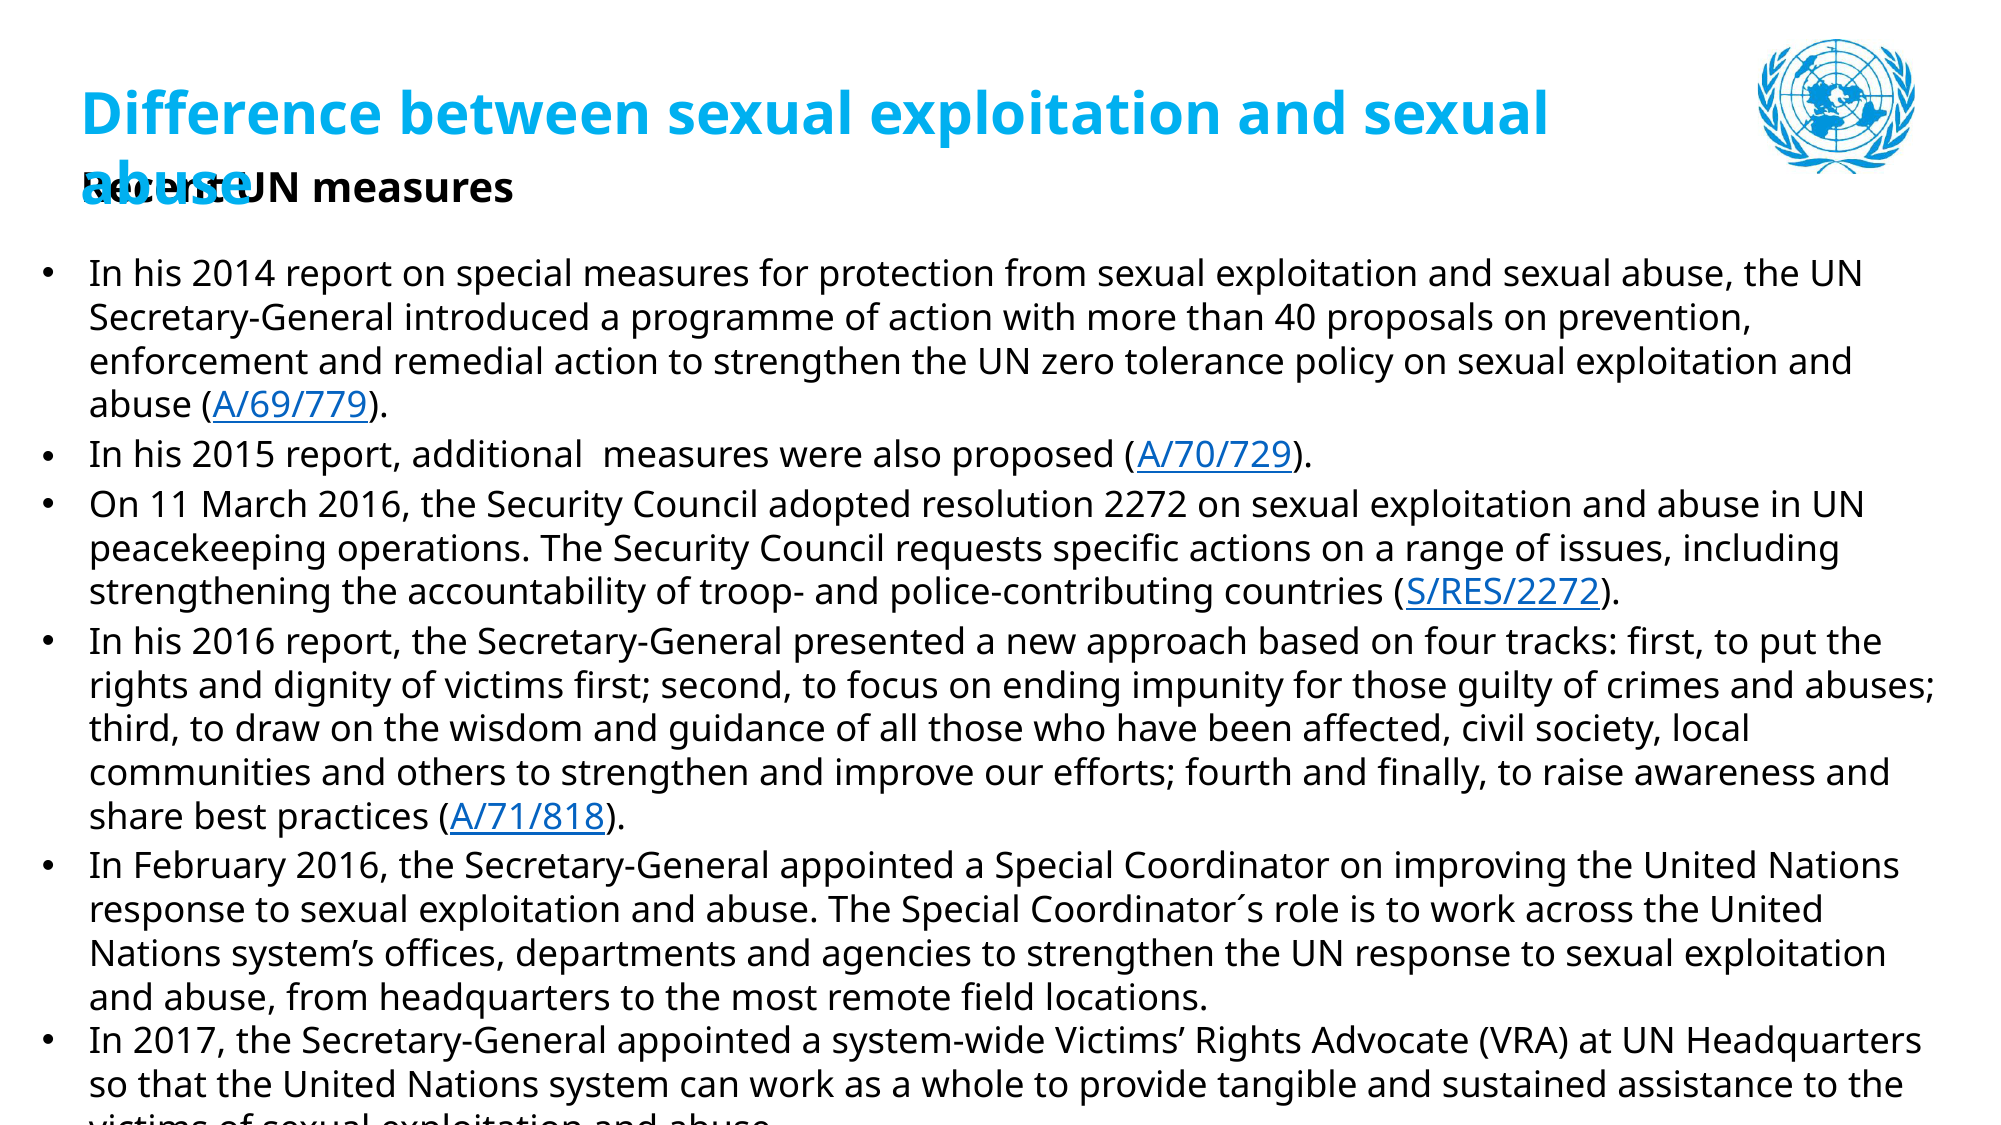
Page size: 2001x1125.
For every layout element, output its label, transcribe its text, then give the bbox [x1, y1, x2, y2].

text_box Difference between sexual exploitation and sexual abuse [65, 68, 1705, 224]
text_box In his 2014 report on special measures for protection from sexual exploitation and sexual abuse, the UN Secretary-General introduced a programme of action with more than 40 proposals on prevention, enforcement and remedial action to strengthen the UN zero tolerance policy on sexual exploitation and abuse (A/69/779). In his 2015 report, additional measures were also proposed (A/70/729). On 11 March 2016, the Security Council adopted resolution 2272 on sexual exploitation and abuse in UN peacekeeping operations. The Security Council requests specific actions on a range of issues, including strengthening the accountability of troop- and police-contributing countries (S/RES/2272). In his 2016 report, the Secretary-General presented a new approach based on four tracks: first, to put the rights and dignity of victims first; second, to focus on ending impunity for those guilty of crimes and abuses; third, to draw on the wisdom and guidance of all those who have been affected, civil society, local communities and others to strengthen and improve our efforts; fourth and finally, to raise awareness and share best practices (A/71/818). In February 2016, the Secretary-General appointed a Special Coordinator on improving the United Nations response to sexual exploitation and abuse. The Special Coordinator´s role is to work across the United Nations system’s offices, departments and agencies to strengthen the UN response to sexual exploitation and abuse, from headquarters to the most remote field locations. In 2017, the Secretary-General appointed a system-wide Victims’ Rights Advocate (VRA) at UN Headquarters so that the United Nations system can work as a whole to provide tangible and sustained assistance to the victims of sexual exploitation and abuse. Other system wide resources on sexual exploitation and abuse include the IASC website. [27, 243, 1973, 1125]
